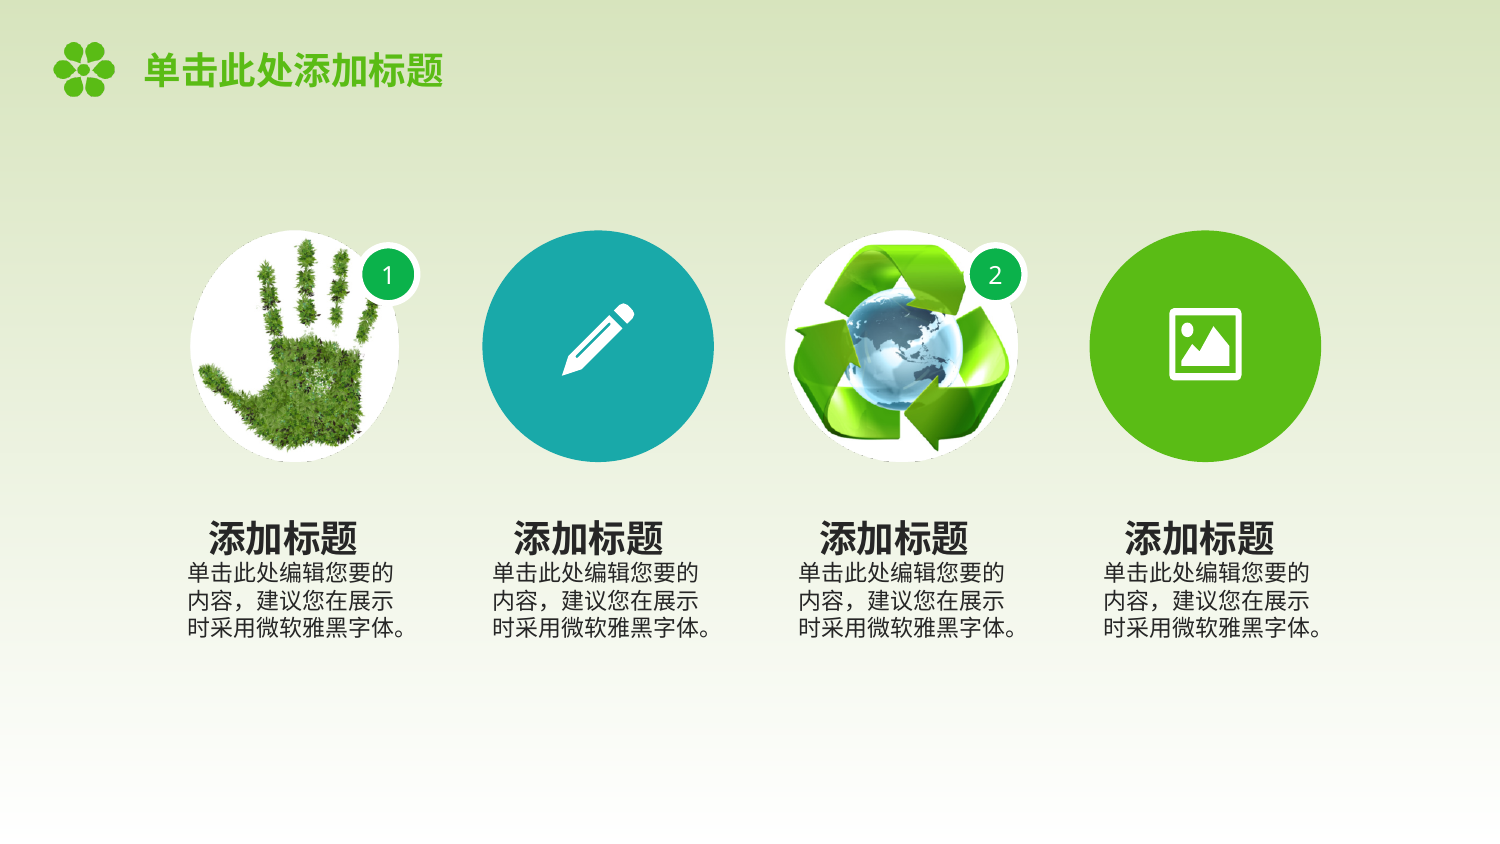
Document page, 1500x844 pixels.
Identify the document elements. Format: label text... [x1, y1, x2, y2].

text_box [561, 315, 623, 376]
text_box [482, 230, 714, 463]
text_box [1080, 507, 1334, 650]
picture [53, 41, 115, 97]
text_box [613, 303, 635, 324]
picture [785, 229, 1018, 463]
text_box [1089, 230, 1322, 463]
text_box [774, 507, 1029, 650]
text_box [1169, 308, 1242, 381]
text_box 单击此处添加标题 [132, 40, 455, 98]
text_box 1 [404, 249, 418, 299]
picture [190, 229, 400, 463]
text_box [163, 507, 418, 650]
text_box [469, 507, 723, 650]
